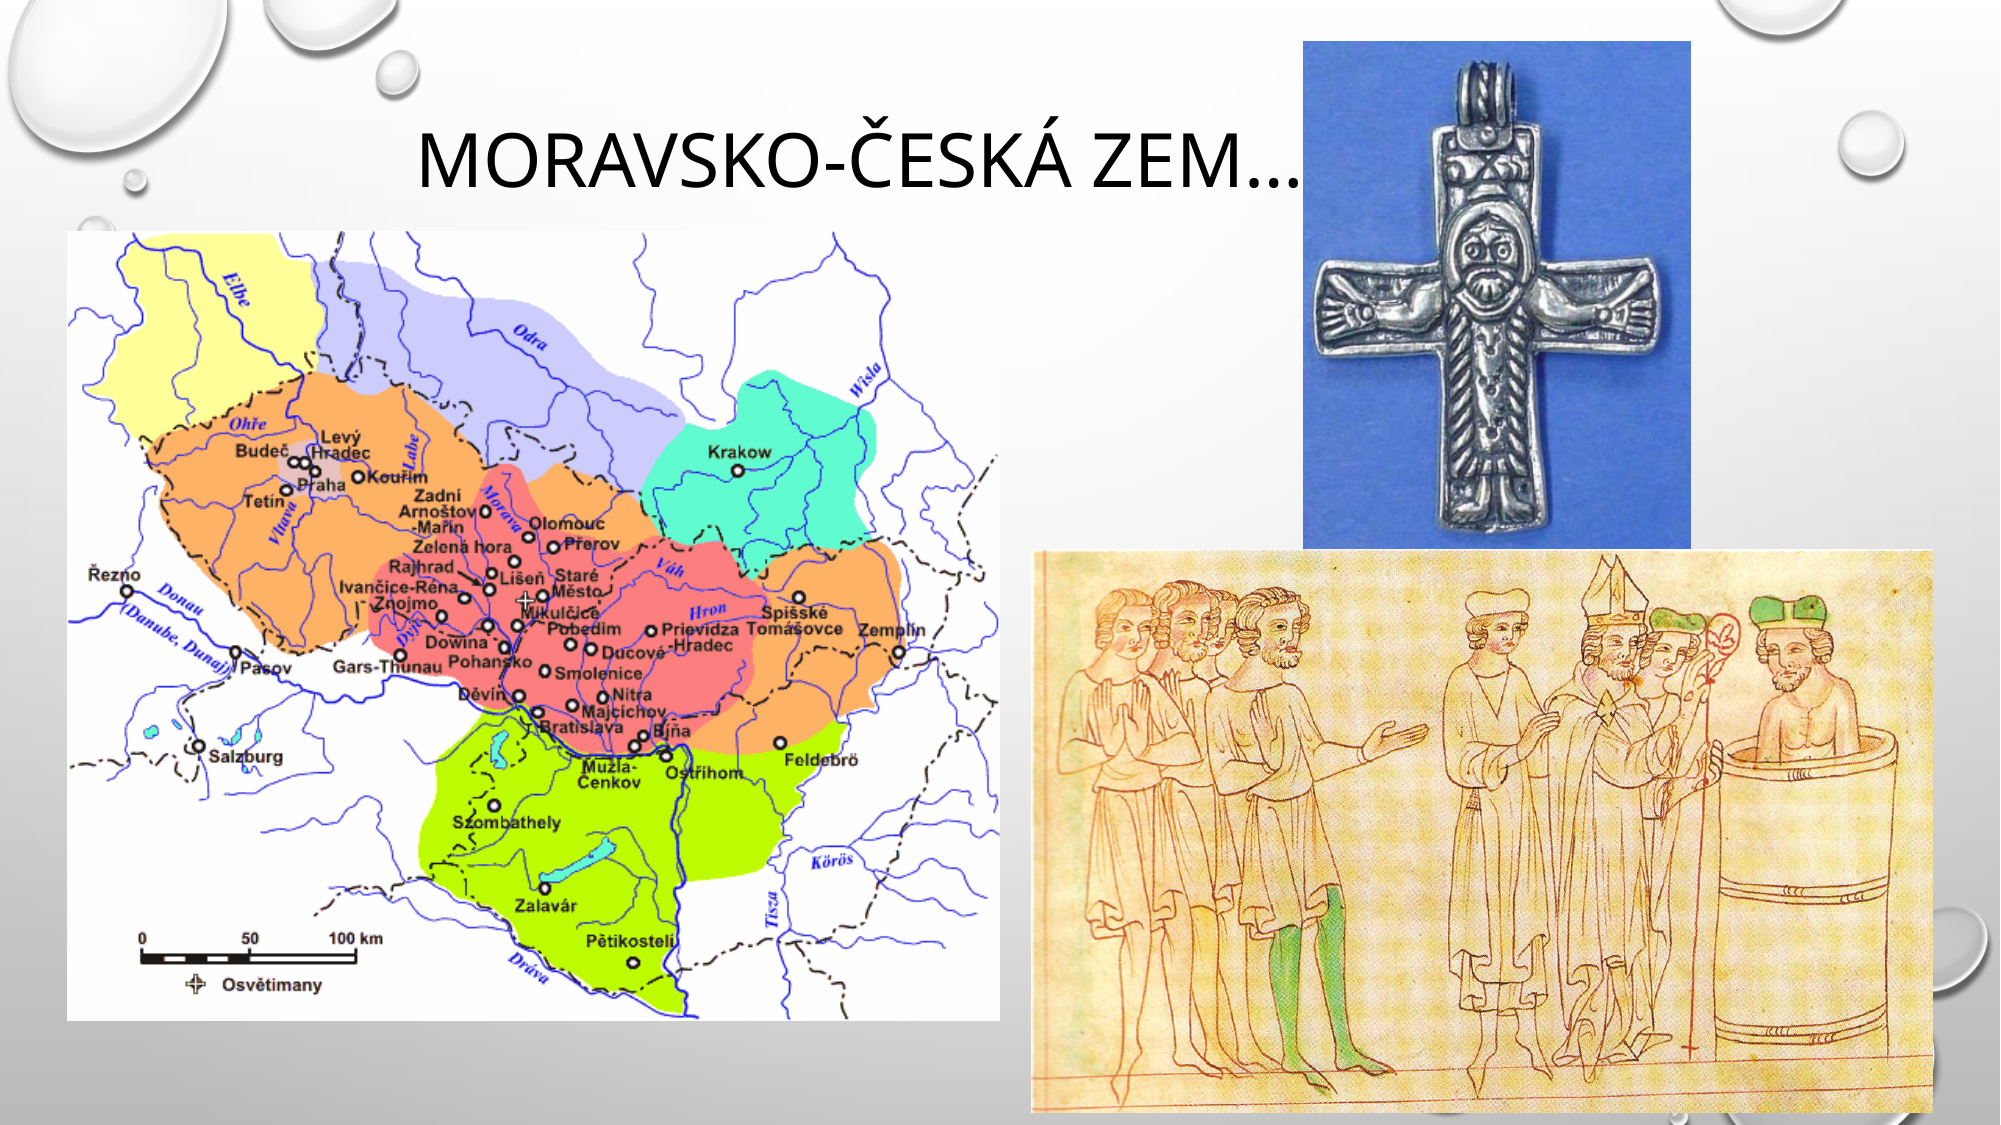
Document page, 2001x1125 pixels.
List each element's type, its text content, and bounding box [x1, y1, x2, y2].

title MORAVSKO-ČESKÁ ZEM… [9, 31, 1710, 294]
picture [0, 0, 2000, 1125]
